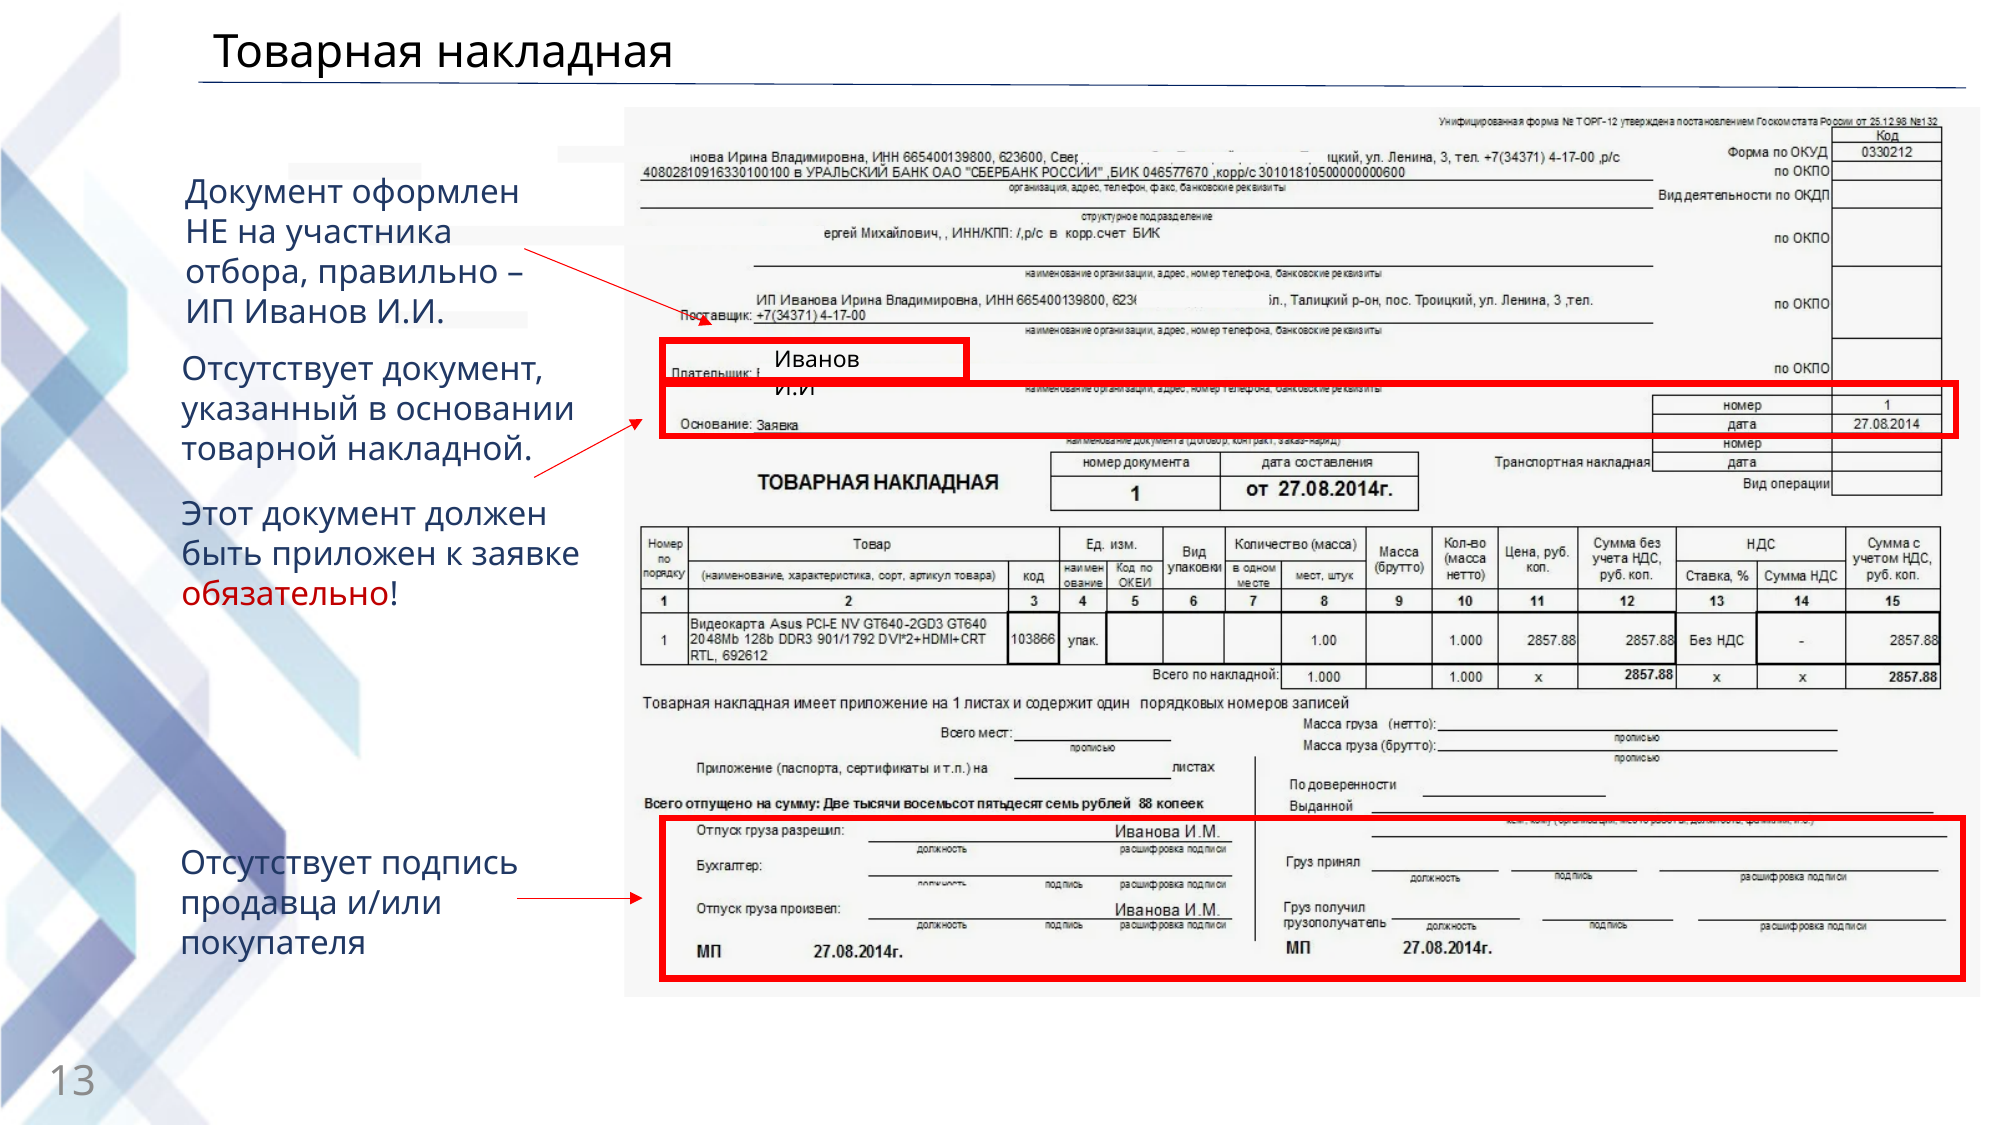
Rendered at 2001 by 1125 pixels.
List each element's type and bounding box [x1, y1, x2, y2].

text_box [198, 82, 1967, 88]
text_box [28, 14, 1981, 1112]
picture [2, 0, 380, 1125]
